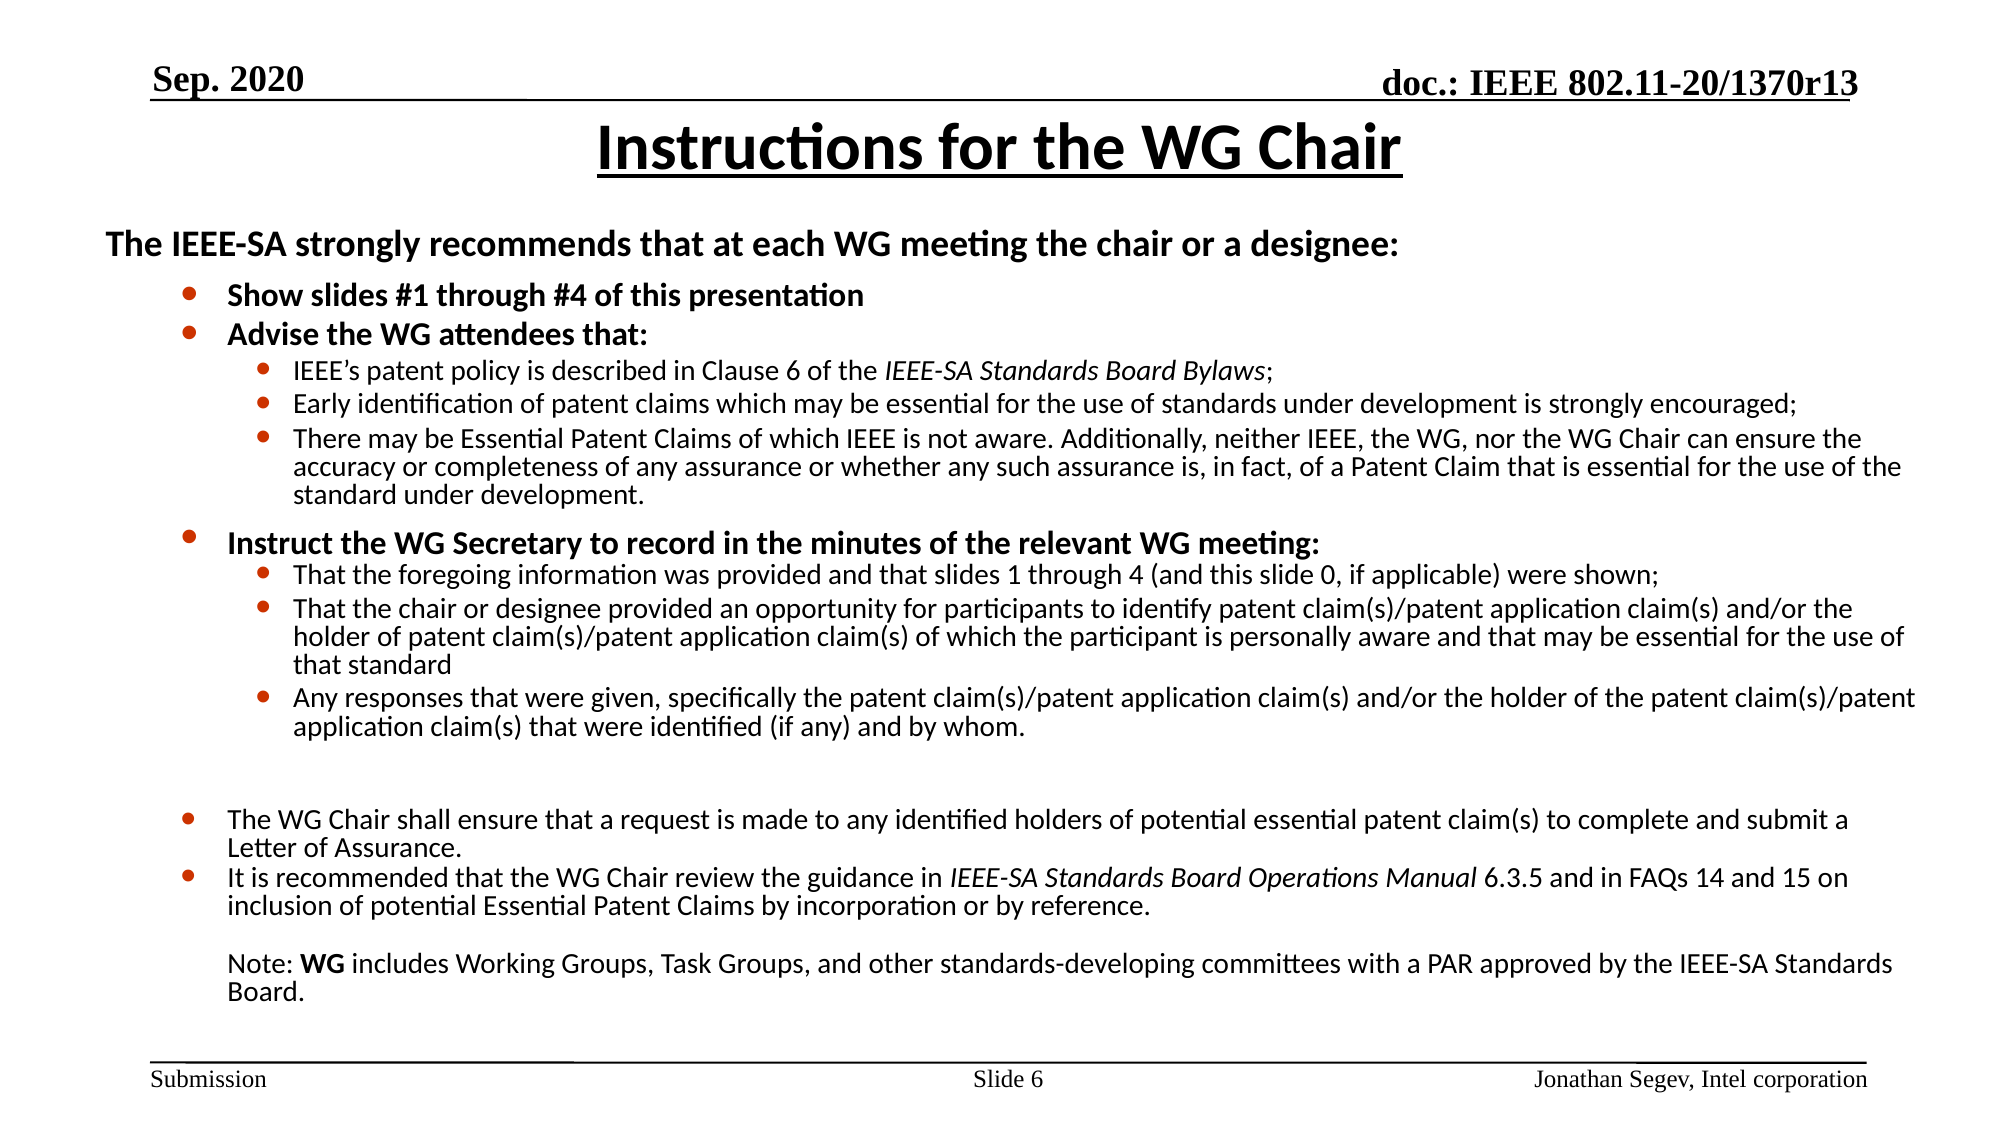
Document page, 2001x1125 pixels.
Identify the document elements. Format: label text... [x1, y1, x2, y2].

title Instructions for the WG Chair [149, 112, 1850, 173]
footer Jonathan Segev, Intel corporation [1171, 1061, 1869, 1093]
slide_number Slide 6 [950, 1061, 1067, 1123]
list The IEEE-SA strongly recommends that at each WG meeting the chair or a designee: Show slides #1 through #4 of this presentation Advise the WG attendees that: IEEE’s patent policy is described in Clause 6 of the IEEE-SA Standards Board Bylaws; Early identification of patent claims which may be essential for the use of standards under development is strongly encouraged; There may be Essential Patent Claims of which IEEE is not aware. Additionally, neither IEEE, the WG, nor the WG Chair can ensure the accuracy or completeness of any assurance or whether any such assurance is, in fact, of a Patent Claim that is essential for the use of the standard under development. Instruct the WG Secretary to record in the minutes of the relevant WG meeting: That the foregoing information was provided and that slides 1 through 4 (and this slide 0, if applicable) were shown; That the chair or designee provided an opportunity for participants to identify patent claim(s)/patent application claim(s) and/or the holder of patent claim(s)/patent application claim(s) of which the participant is personally aware and that may be essential for the use of that standard Any responses that were given, specifically the patent claim(s)/patent application claim(s) and/or the holder of the patent claim(s)/patent application claim(s) that were identified (if any) and by whom. The WG Chair shall ensure that a request is made to any identified holders of potential essential patent claim(s) to complete and submit a Letter of Assurance. It is recommended that the WG Chair review the guidance in IEEE-SA Standards Board Operations Manual 6.3.5 and in FAQs 14 and 15 on inclusion of potential Essential Patent Claims by incorporation or by reference. Note: WG includes Working Groups, Task Groups, and other standards-developing committees with a PAR approved by the IEEE-SA Standards Board. [90, 219, 1934, 1000]
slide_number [152, 54, 563, 100]
